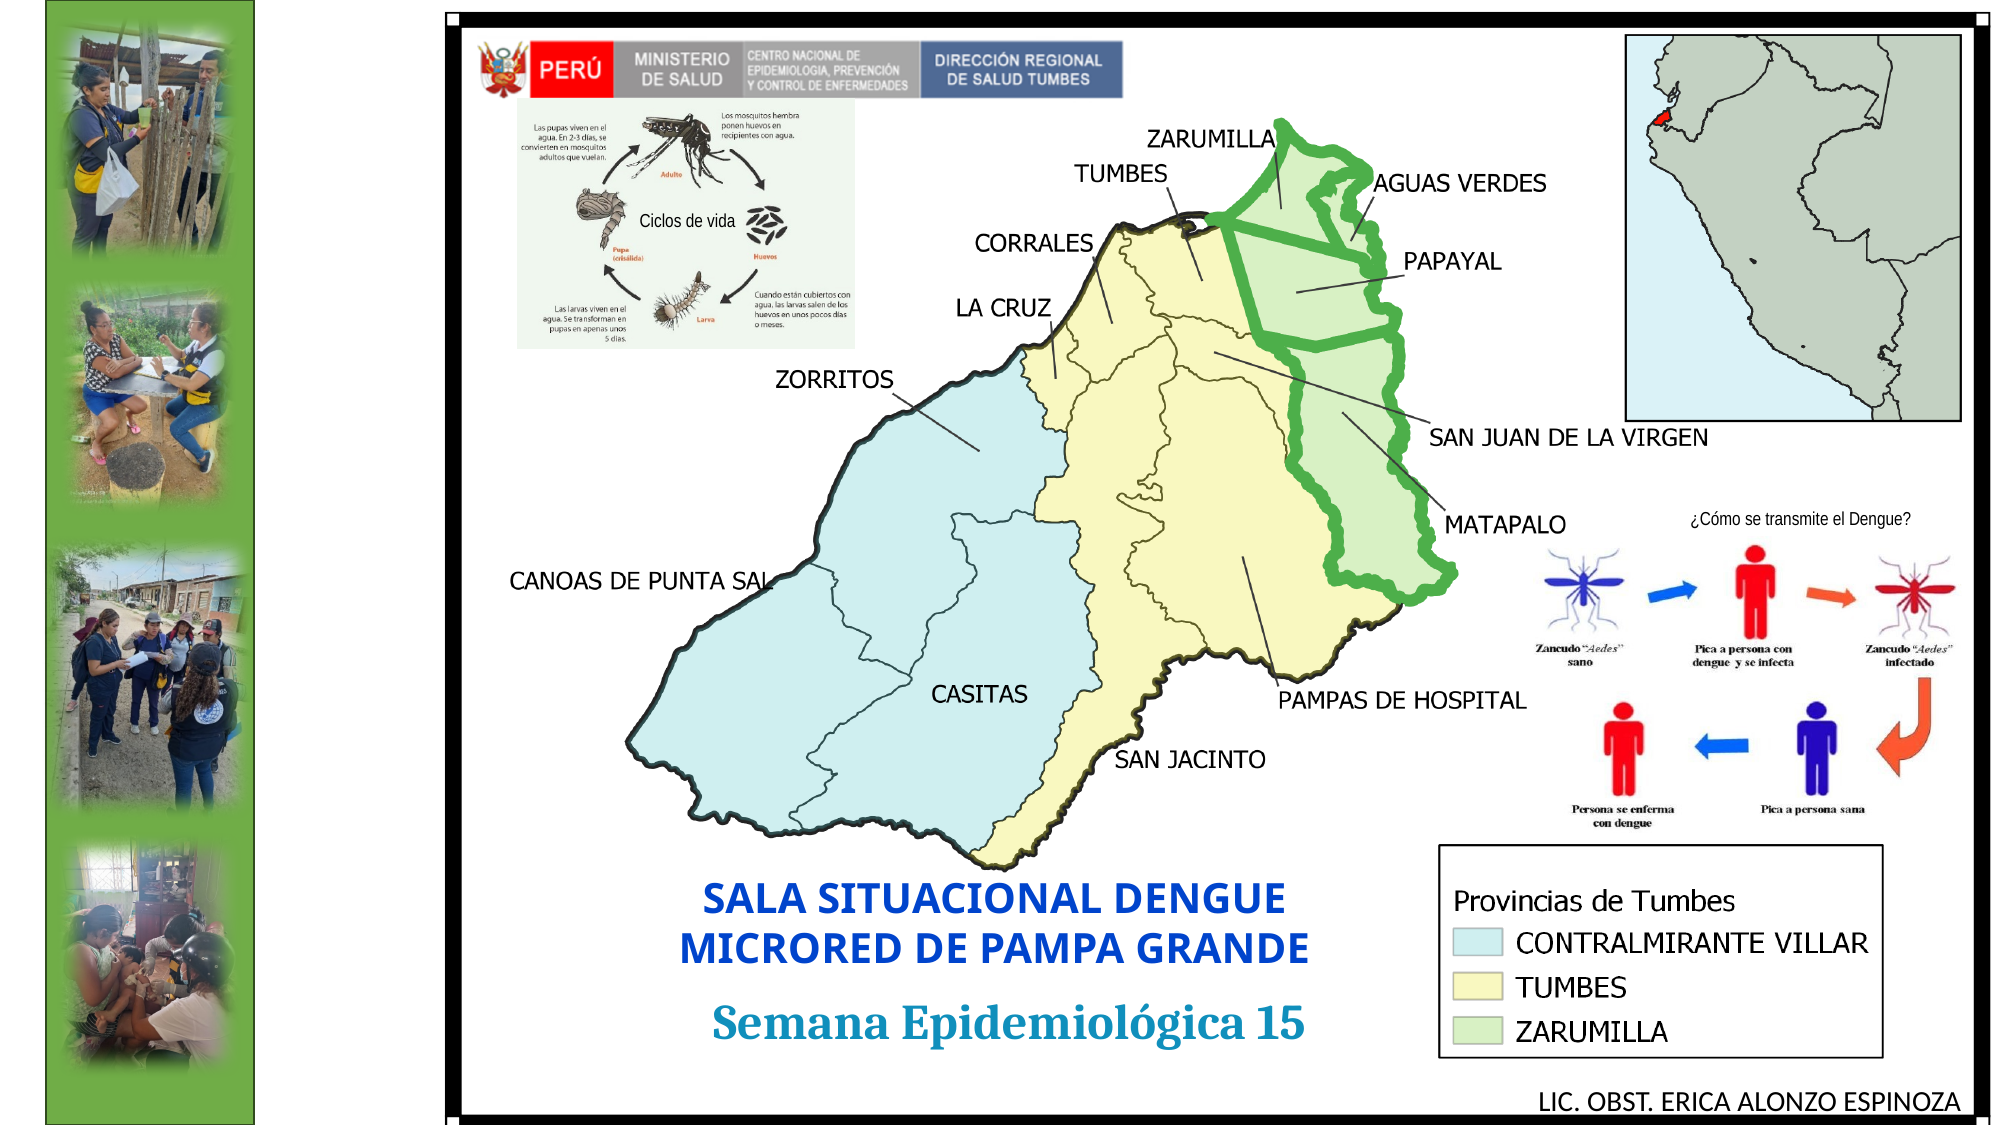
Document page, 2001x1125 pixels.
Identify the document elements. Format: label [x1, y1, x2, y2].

text_box [45, 0, 255, 534]
picture [58, 276, 238, 517]
text_box [45, 821, 255, 1125]
picture [56, 831, 242, 1079]
picture [40, 534, 255, 821]
picture [52, 15, 240, 266]
picture [430, 0, 2000, 1125]
